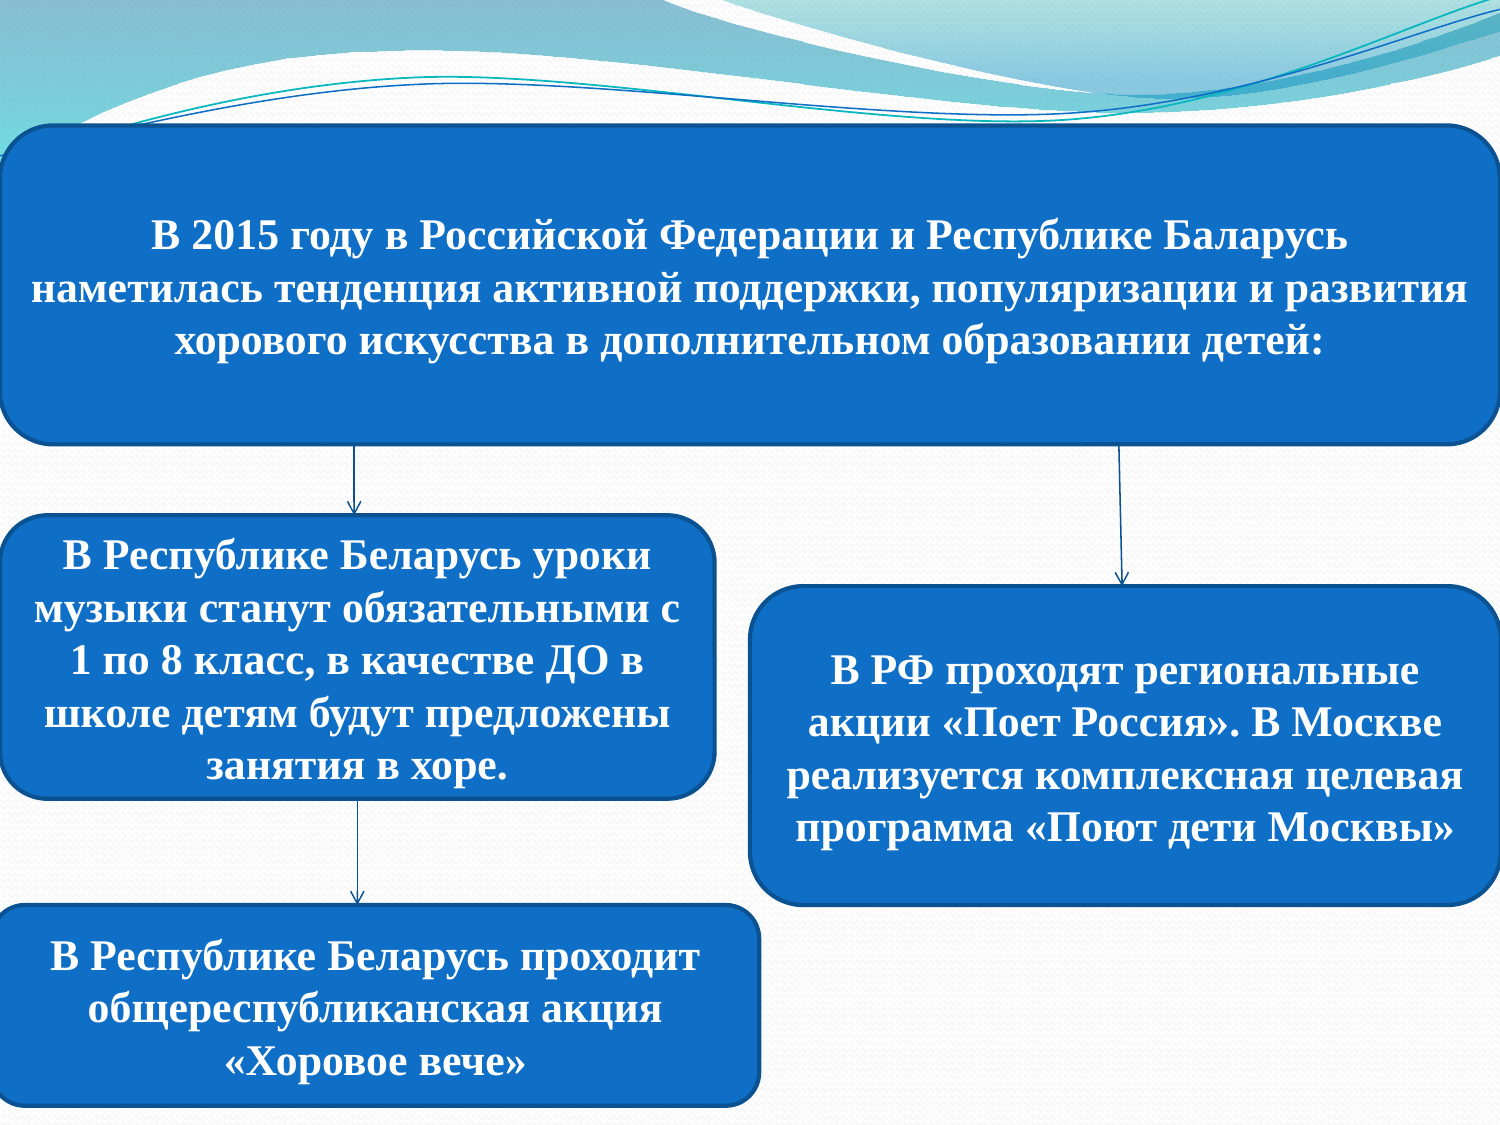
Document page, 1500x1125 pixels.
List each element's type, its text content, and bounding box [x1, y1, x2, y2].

text_box В Республике Беларусь проходит общереспубликанская акция «Хоровое вече» [0, 902, 762, 1108]
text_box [1118, 444, 1123, 587]
text_box В 2015 году в Российской Федерации и Республике Баларусь наметилась тенденция активной поддержки, популяризации и развития хорового искусства в дополнительном образовании детей: [0, 123, 1500, 447]
text_box В Республике Беларусь уроки музыки станут обязательными с 1 по 8 класс, в качестве ДО в школе детям будут предложены занятия в хоре. [0, 513, 717, 801]
text_box В РФ проходят региональные акции «Поет Россия». В Москве реализуется комплексная целевая программа «Поют дети Москвы» [747, 584, 1500, 908]
